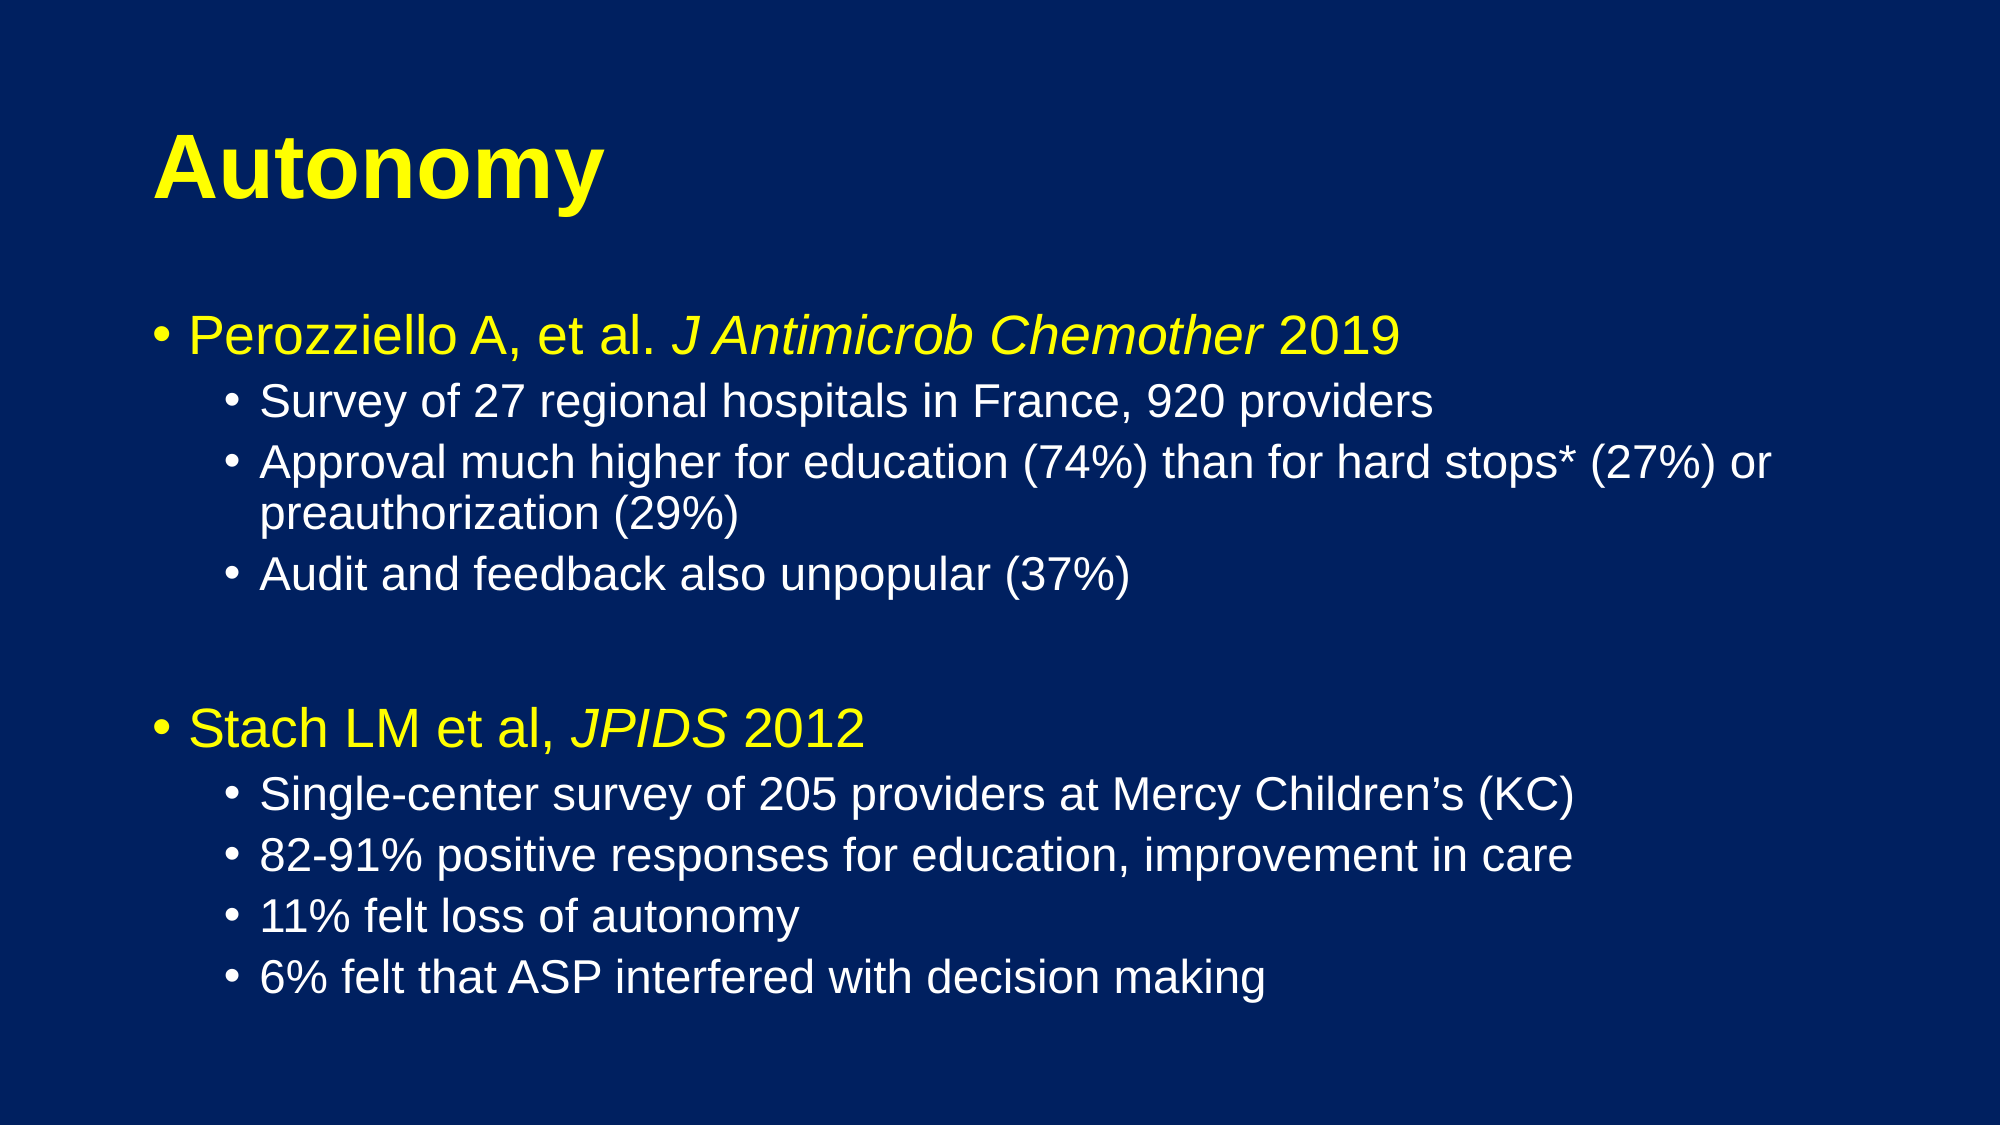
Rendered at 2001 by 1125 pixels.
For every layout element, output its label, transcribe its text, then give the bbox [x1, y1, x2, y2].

title Autonomy [137, 59, 1863, 278]
list Perozziello A, et al. J Antimicrob Chemother 2019 Survey of 27 regional hospitals in France, 920 providers Approval much higher for education (74%) than for hard stops* (27%) or preauthorization (29%) Audit and feedback also unpopular (37%) Stach LM et al, JPIDS 2012 Single-center survey of 205 providers at Mercy Children’s (KC) 82-91% positive responses for education, improvement in care 11% felt loss of autonomy 6% felt that ASP interfered with decision making [137, 299, 1863, 1014]
